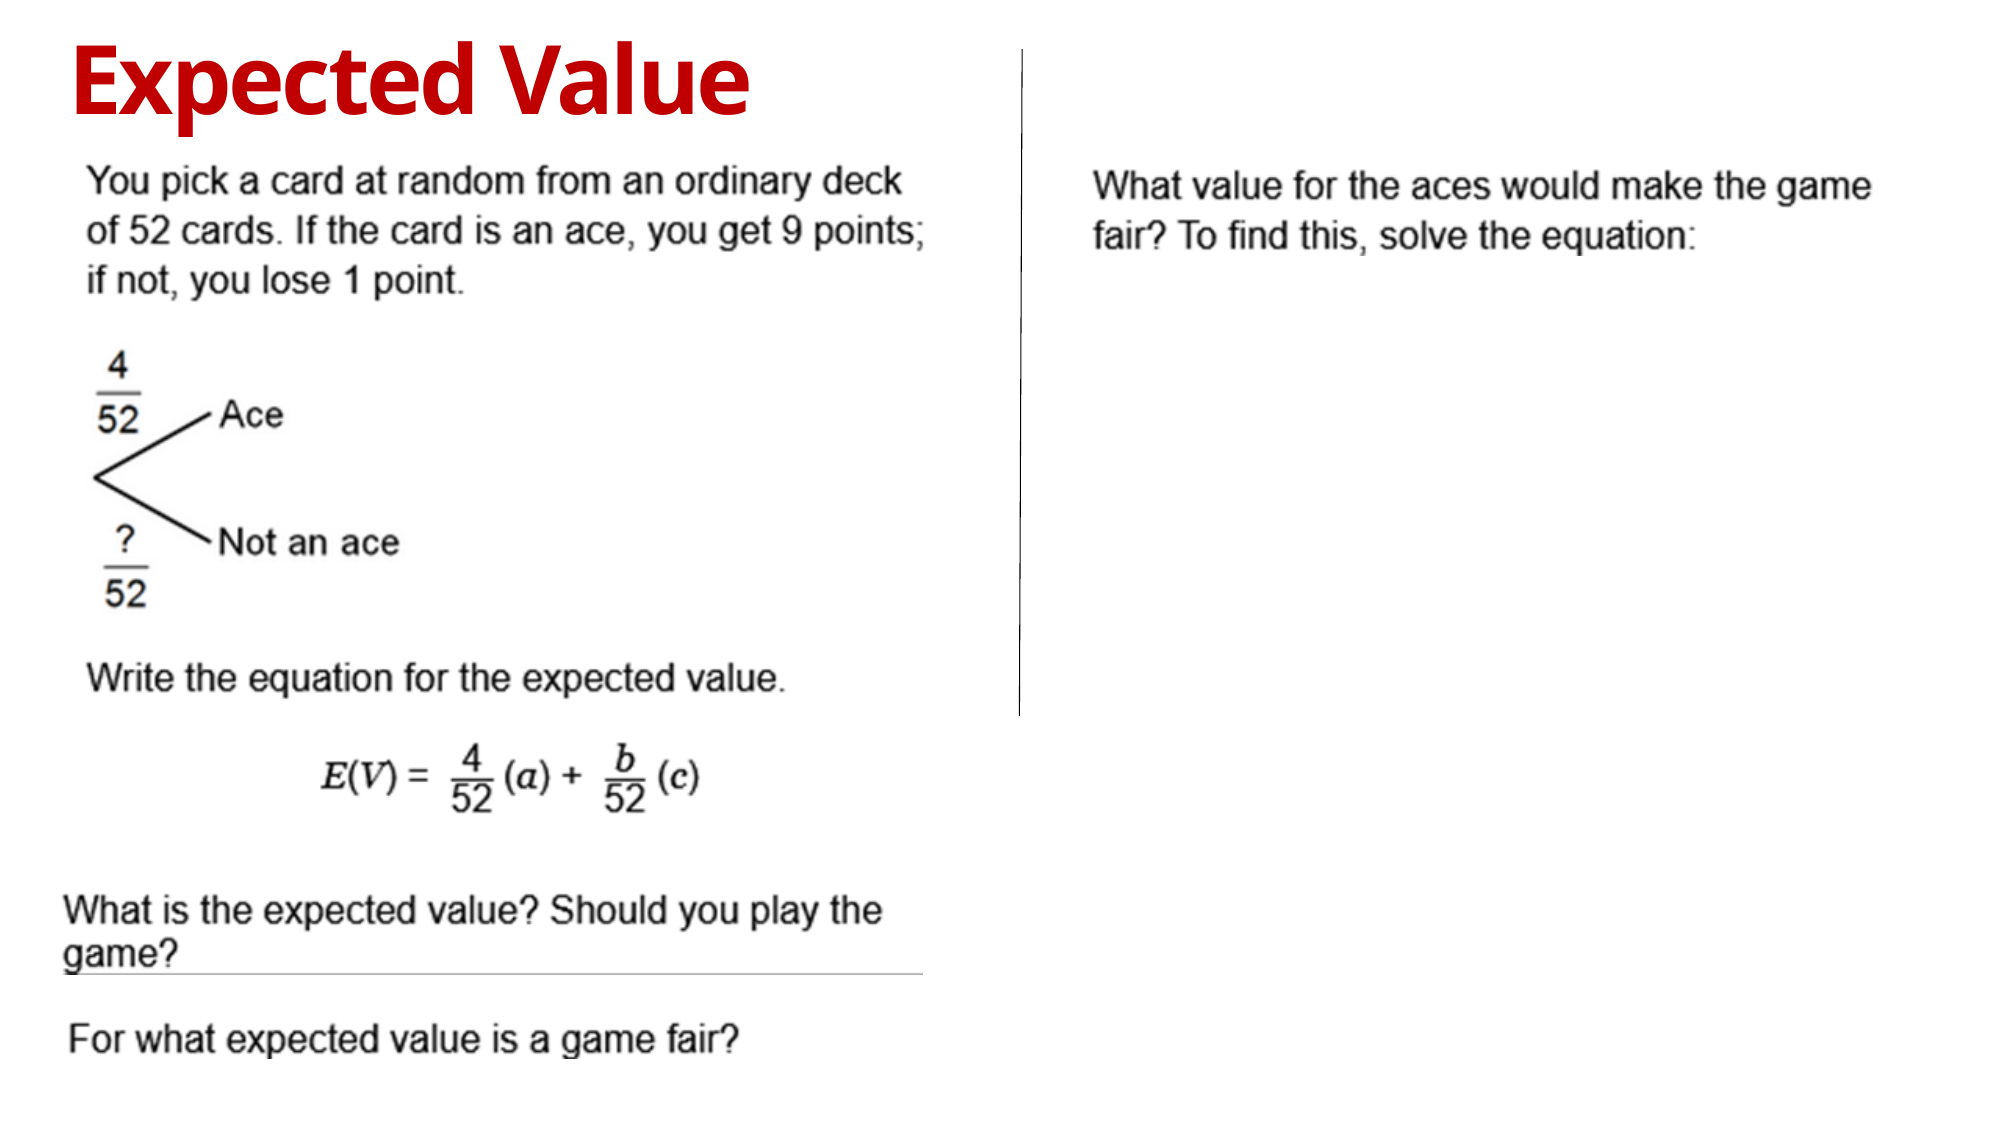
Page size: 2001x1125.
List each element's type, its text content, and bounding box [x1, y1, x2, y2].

picture [53, 992, 759, 1059]
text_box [1019, 48, 1023, 717]
picture [53, 888, 923, 975]
picture [1083, 143, 1907, 256]
picture [78, 161, 959, 829]
text_box Expected Value [53, 2, 1669, 144]
